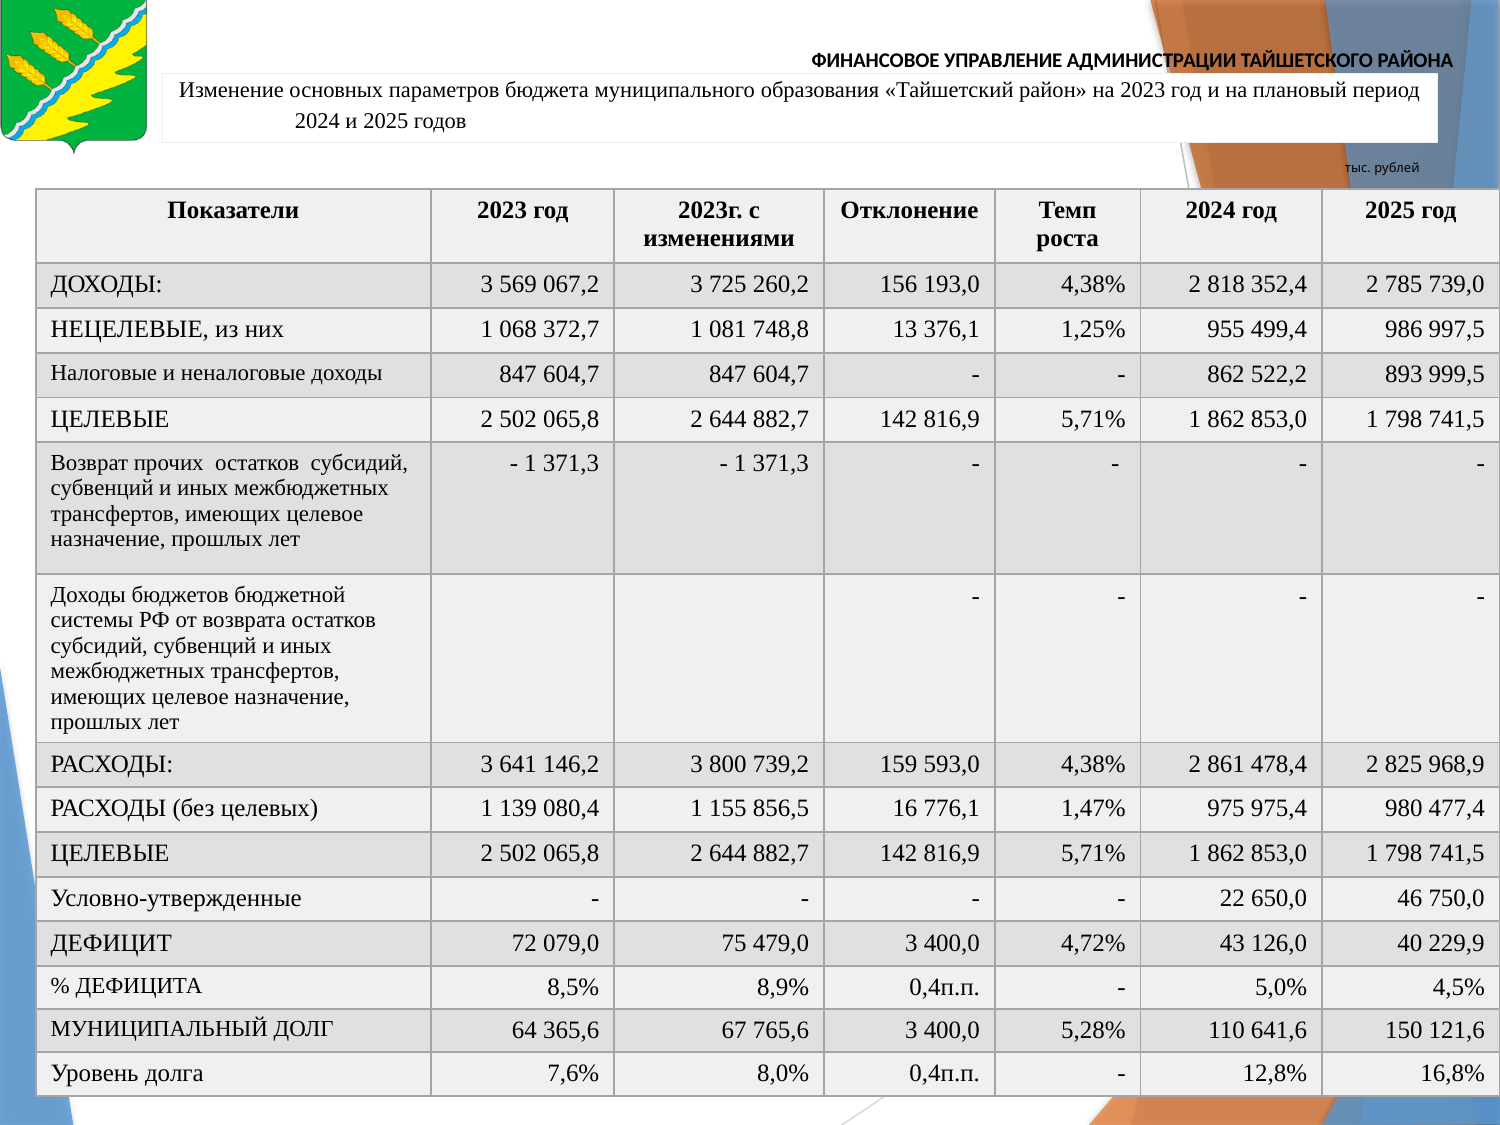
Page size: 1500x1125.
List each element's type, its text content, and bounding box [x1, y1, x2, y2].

table_cell 110 641,6 [1141, 1010, 1321, 1051]
table_cell 1 862 853,0 [1141, 833, 1321, 876]
table_cell 1 798 741,5 [1323, 833, 1499, 876]
table_cell 1 081 748,8 [615, 309, 823, 352]
table_cell 1 139 080,4 [432, 788, 613, 831]
table_header 2024 год [1141, 190, 1321, 262]
table_cell 2 861 478,4 [1141, 743, 1321, 786]
table_cell 3 400,0 [825, 922, 994, 965]
table_cell - [996, 354, 1140, 397]
table_header 2023 год [432, 190, 613, 262]
table_cell 4,38% [996, 264, 1140, 307]
table_cell 1 068 372,7 [432, 309, 613, 352]
table_cell 64 365,6 [432, 1010, 613, 1051]
table_cell 986 997,5 [1323, 309, 1499, 352]
table_cell Условно-утвержденные [37, 878, 430, 920]
table_cell Налоговые и неналоговые доходы [37, 354, 430, 397]
table_cell 13 376,1 [825, 309, 994, 352]
table_cell 3 569 067,2 [432, 264, 613, 307]
table_cell 1,47% [996, 788, 1140, 831]
table_cell 1,25% [996, 309, 1140, 352]
table_cell 0,4п.п. [825, 967, 994, 1008]
table_cell 3 725 260,2 [615, 264, 823, 307]
table_cell - [1323, 575, 1499, 742]
table_cell 159 593,0 [825, 743, 994, 786]
table_cell Доходы бюджетов бюджетной системы РФ от возврата остатков субсидий, субвенций и иных межбюджетных трансфертов, имеющих целевое назначение, прошлых лет [37, 575, 430, 742]
table_cell 43 126,0 [1141, 922, 1321, 965]
table_cell 2 502 065,8 [432, 833, 613, 876]
table_cell - [825, 443, 994, 573]
table_cell 893 999,5 [1323, 354, 1499, 397]
table_header 2025 год [1323, 190, 1499, 262]
table_cell РАСХОДЫ (без целевых) [37, 788, 430, 831]
title Изменение основных параметров бюджета муниципального образования «Тайшетский район» на 2023 год и на плановый период 2024 и 2025 годов [179, 73, 1438, 143]
table_cell 156 193,0 [825, 264, 994, 307]
text_box тыс. рублей [1212, 142, 1450, 176]
table_cell 4,38% [996, 743, 1140, 786]
table_cell 2 644 882,7 [615, 398, 823, 441]
table_cell - [1141, 443, 1321, 573]
table_cell Возврат прочих остатков субсидий, субвенций и иных межбюджетных трансфертов, имеющих целевое назначение, прошлых лет [37, 443, 430, 573]
table_cell НЕЦЕЛЕВЫЕ, из них [37, 309, 430, 352]
table_cell % ДЕФИЦИТА [37, 967, 430, 1008]
table_cell - 1 371,3 [615, 443, 823, 573]
table_cell - [825, 354, 994, 397]
table_cell 2 818 352,4 [1141, 264, 1321, 307]
table_cell 72 079,0 [432, 922, 613, 965]
table_cell 5,28% [996, 1010, 1140, 1051]
table_cell - [825, 575, 994, 742]
table_cell ДЕФИЦИТ [37, 922, 430, 965]
table_cell 847 604,7 [432, 354, 613, 397]
table_cell 40 229,9 [1323, 922, 1499, 965]
table_cell 1 862 853,0 [1141, 398, 1321, 441]
table_cell 5,0% [1141, 967, 1321, 1008]
table_cell - [996, 967, 1140, 1008]
table_cell 16,8% [1323, 1053, 1499, 1095]
table_cell 8,5% [432, 967, 613, 1008]
table_cell - [996, 878, 1140, 920]
table_cell 8,0% [615, 1053, 823, 1095]
table_cell 142 816,9 [825, 398, 994, 441]
table_cell 2 502 065,8 [432, 398, 613, 441]
table_cell 8,9% [615, 967, 823, 1008]
table_cell - 1 371,3 [432, 443, 613, 573]
table_cell 2 825 968,9 [1323, 743, 1499, 786]
text_box ФИНАНСОВОЕ УПРАВЛЕНИЕ АДМИНИСТРАЦИИ ТАЙШЕТСКОГО РАЙОНА [756, 22, 1500, 83]
table_cell 2 644 882,7 [615, 833, 823, 876]
table_cell - [615, 878, 823, 920]
table_header 2023г. с изменениями [615, 190, 823, 262]
table_cell 2 785 739,0 [1323, 264, 1499, 307]
table_cell ЦЕЛЕВЫЕ [37, 398, 430, 441]
table_cell [432, 575, 613, 742]
table_cell 847 604,7 [615, 354, 823, 397]
table_cell 67 765,6 [615, 1010, 823, 1051]
table_cell 1 798 741,5 [1323, 398, 1499, 441]
table_cell РАСХОДЫ: [37, 743, 430, 786]
table_cell [615, 575, 823, 742]
table_cell 22 650,0 [1141, 878, 1321, 920]
table_cell 3 641 146,2 [432, 743, 613, 786]
table_cell 1 155 856,5 [615, 788, 823, 831]
table_cell - [996, 1053, 1140, 1095]
table_cell ДОХОДЫ: [37, 264, 430, 307]
table_cell МУНИЦИПАЛЬНЫЙ ДОЛГ [37, 1010, 430, 1051]
table_cell 75 479,0 [615, 922, 823, 965]
table_header Показатели [37, 190, 430, 262]
table_cell 980 477,4 [1323, 788, 1499, 831]
table_cell 0,4п.п. [825, 1053, 994, 1095]
table_cell 5,71% [996, 833, 1140, 876]
table_cell 4,5% [1323, 967, 1499, 1008]
table_cell - [1323, 443, 1499, 573]
table_cell 7,6% [432, 1053, 613, 1095]
table_header Отклонение [825, 190, 994, 262]
table_cell 16 776,1 [825, 788, 994, 831]
table_cell 142 816,9 [825, 833, 994, 876]
table_cell - [996, 575, 1140, 742]
table_cell 4,72% [996, 922, 1140, 965]
table_cell 955 499,4 [1141, 309, 1321, 352]
table_cell 975 975,4 [1141, 788, 1321, 831]
table_cell 5,71% [996, 398, 1140, 441]
table_cell Уровень долга [37, 1053, 430, 1095]
table_cell - [825, 878, 994, 920]
table_cell 12,8% [1141, 1053, 1321, 1095]
table_cell 3 400,0 [825, 1010, 994, 1051]
table_cell - [1141, 575, 1321, 742]
table_cell 862 522,2 [1141, 354, 1321, 397]
table_cell ЦЕЛЕВЫЕ [37, 833, 430, 876]
picture [0, 0, 175, 154]
table_cell - [432, 878, 613, 920]
table_cell - [996, 443, 1140, 573]
table_cell 3 800 739,2 [615, 743, 823, 786]
table_header Темп роста [996, 190, 1140, 262]
table_cell 150 121,6 [1323, 1010, 1499, 1051]
table_cell 46 750,0 [1323, 878, 1499, 920]
